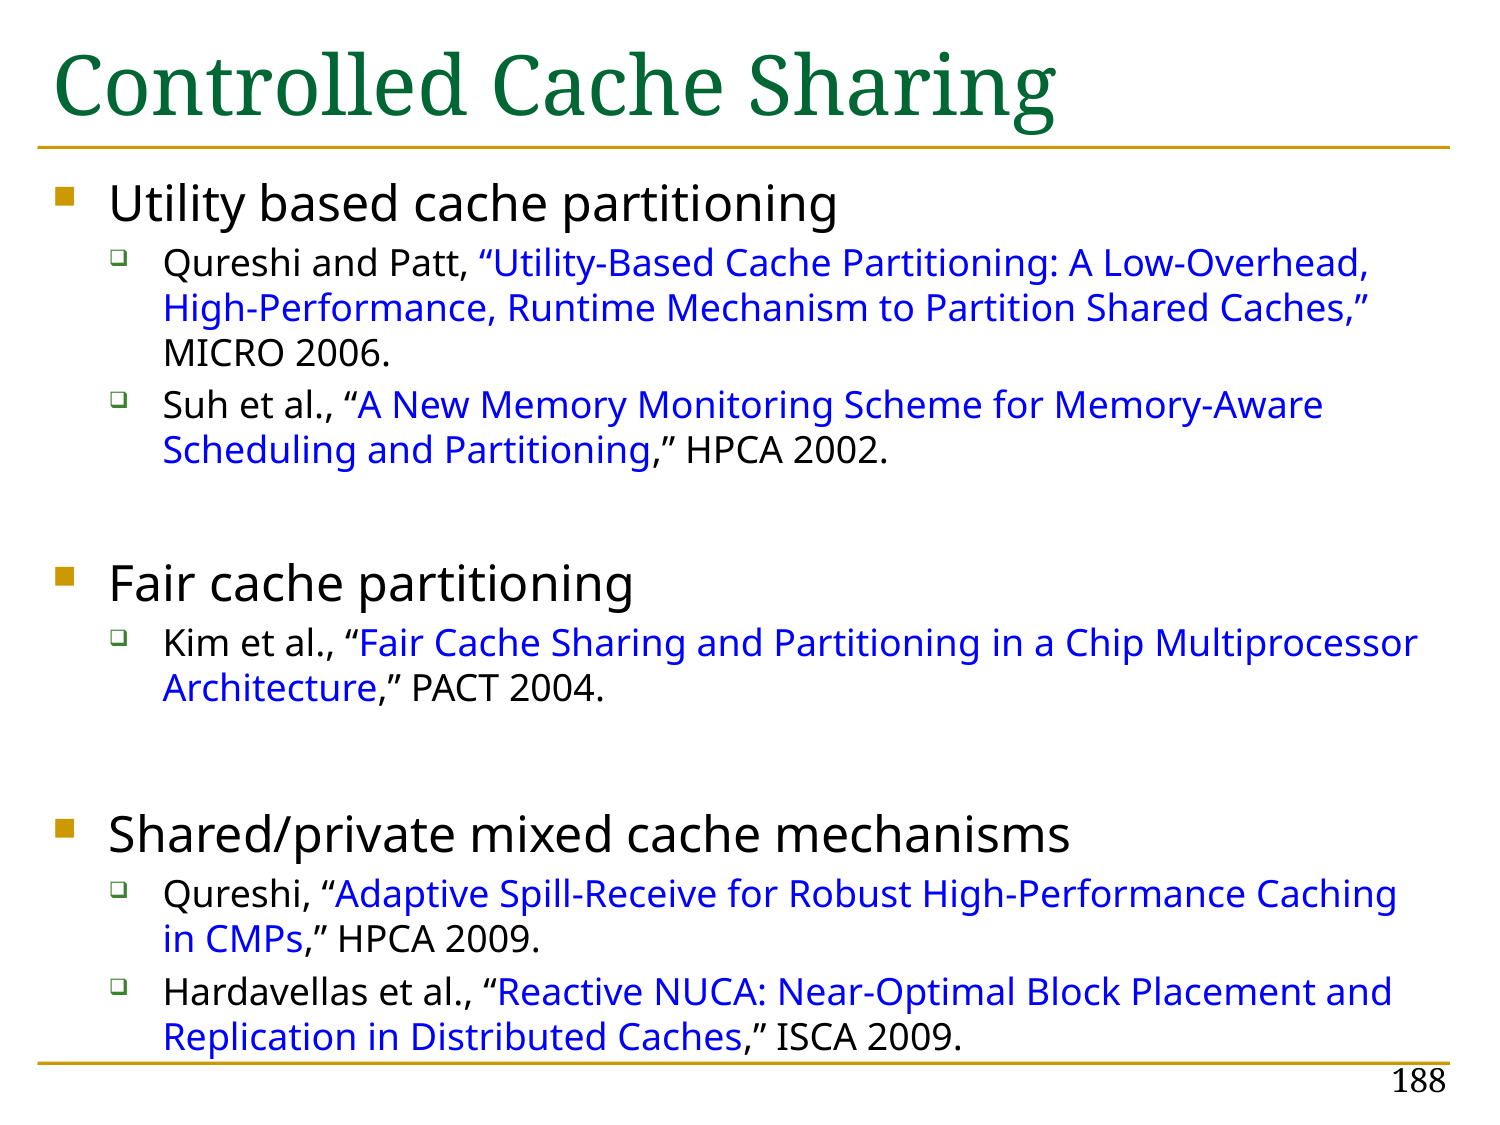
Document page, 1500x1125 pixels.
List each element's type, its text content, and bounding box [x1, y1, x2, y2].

list Utility based cache partitioning Qureshi and Patt, “Utility-Based Cache Partitioning: A Low-Overhead, High-Performance, Runtime Mechanism to Partition Shared Caches,” MICRO 2006. Suh et al., “A New Memory Monitoring Scheme for Memory-Aware Scheduling and Partitioning,” HPCA 2002. Fair cache partitioning Kim et al., “Fair Cache Sharing and Partitioning in a Chip Multiprocessor Architecture,” PACT 2004. Shared/private mixed cache mechanisms Qureshi, “Adaptive Spill-Receive for Robust High-Performance Caching in CMPs,” HPCA 2009. Hardavellas et al., “Reactive NUCA: Near-Optimal Block Placement and Replication in Distributed Caches,” ISCA 2009. [37, 163, 1450, 1016]
title Controlled Cache Sharing [37, 24, 1450, 163]
slide_number 188 [1111, 1036, 1462, 1112]
